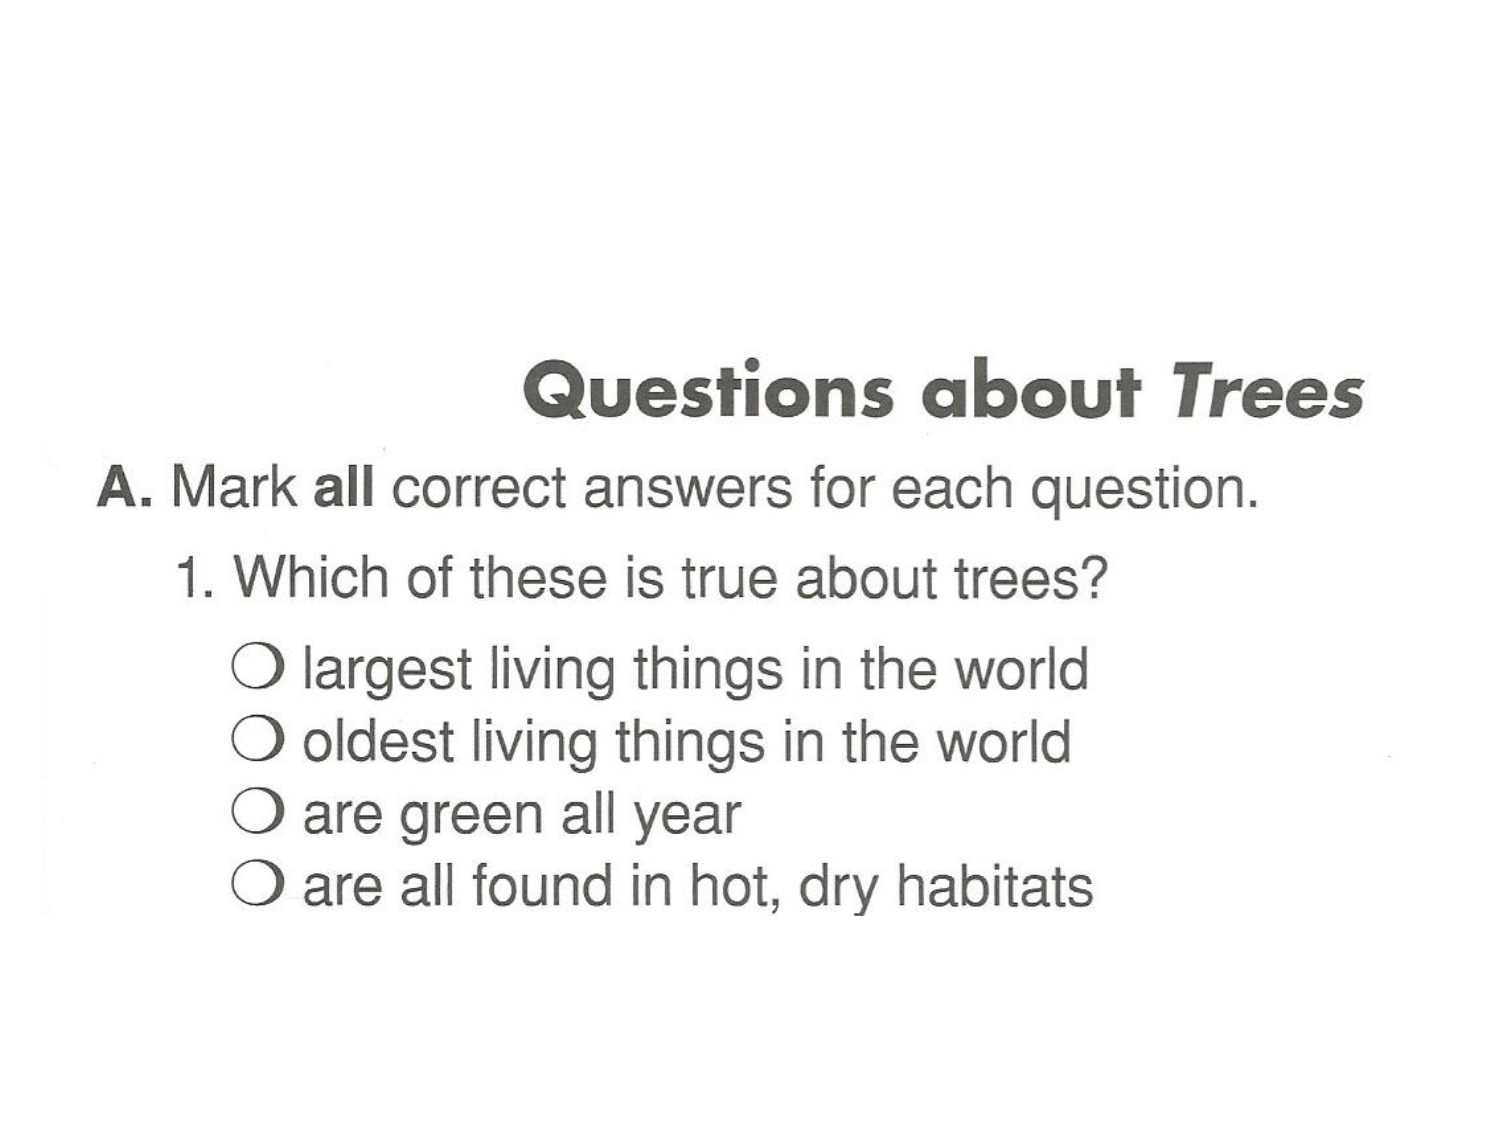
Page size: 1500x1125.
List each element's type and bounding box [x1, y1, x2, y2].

picture [40, 337, 1449, 916]
